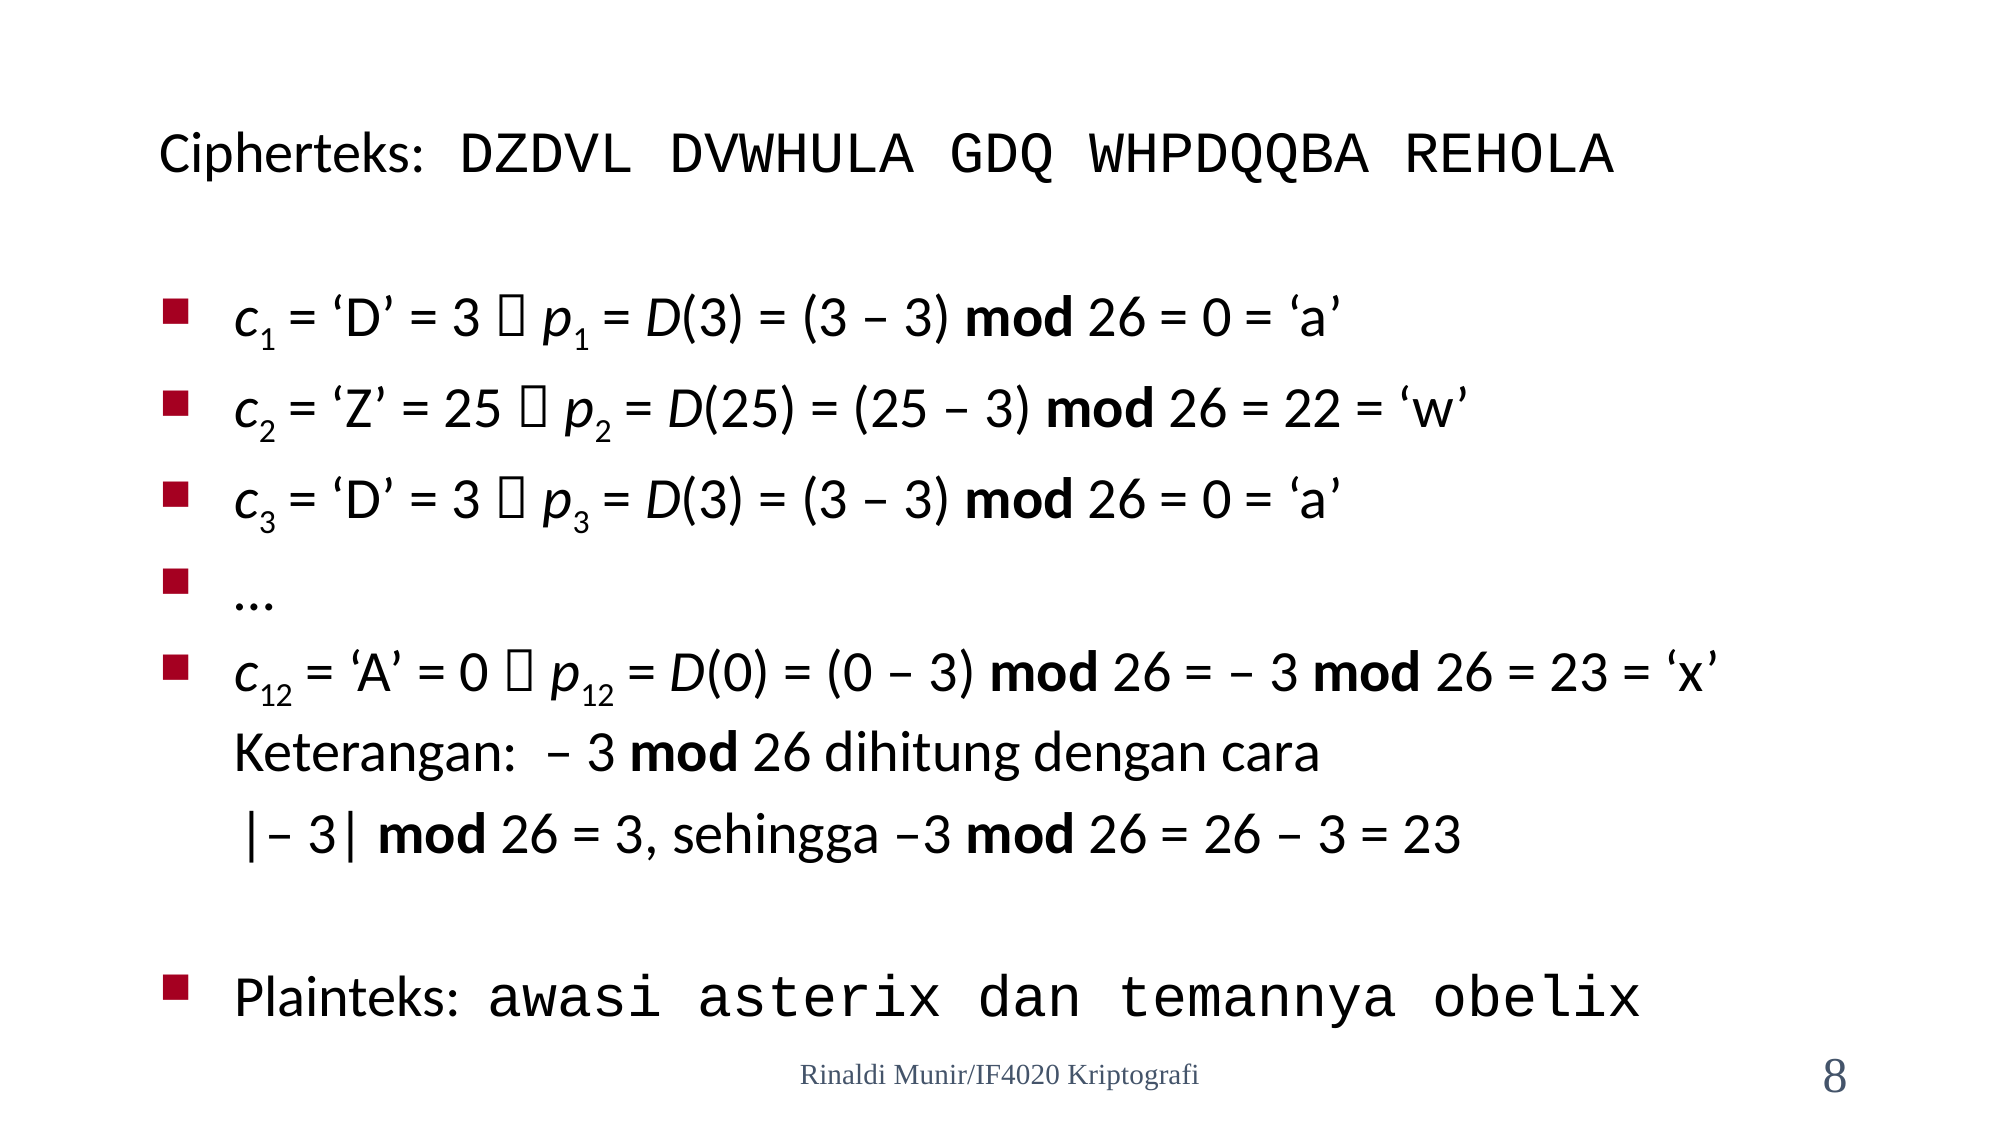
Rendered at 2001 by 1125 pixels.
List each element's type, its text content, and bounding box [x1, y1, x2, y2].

footer Rinaldi Munir/IF4020 Kriptografi [662, 1043, 1338, 1103]
slide_number 8 [1412, 1043, 1863, 1103]
text_box Cipherteks: DZDVL DVWHULA GDQ WHPDQQBA REHOLA c1 = ‘D’ = 3  p1 = D(3) = (3 – 3) mod 26 = 0 = ‘a’ c2 = ‘Z’ = 25  p2 = D(25) = (25 – 3) mod 26 = 22 = ‘w’ c3 = ‘D’ = 3  p3 = D(3) = (3 – 3) mod 26 = 0 = ‘a’ … c12 = ‘A’ = 0  p12 = D(0) = (0 – 3) mod 26 = – 3 mod 26 = 23 = ‘x’ Keterangan: – 3 mod 26 dihitung dengan cara |– 3| mod 26 = 3, sehingga –3 mod 26 = 26 – 3 = 23 Plainteks: awasi asterix dan temannya obelix [144, 107, 1936, 1043]
